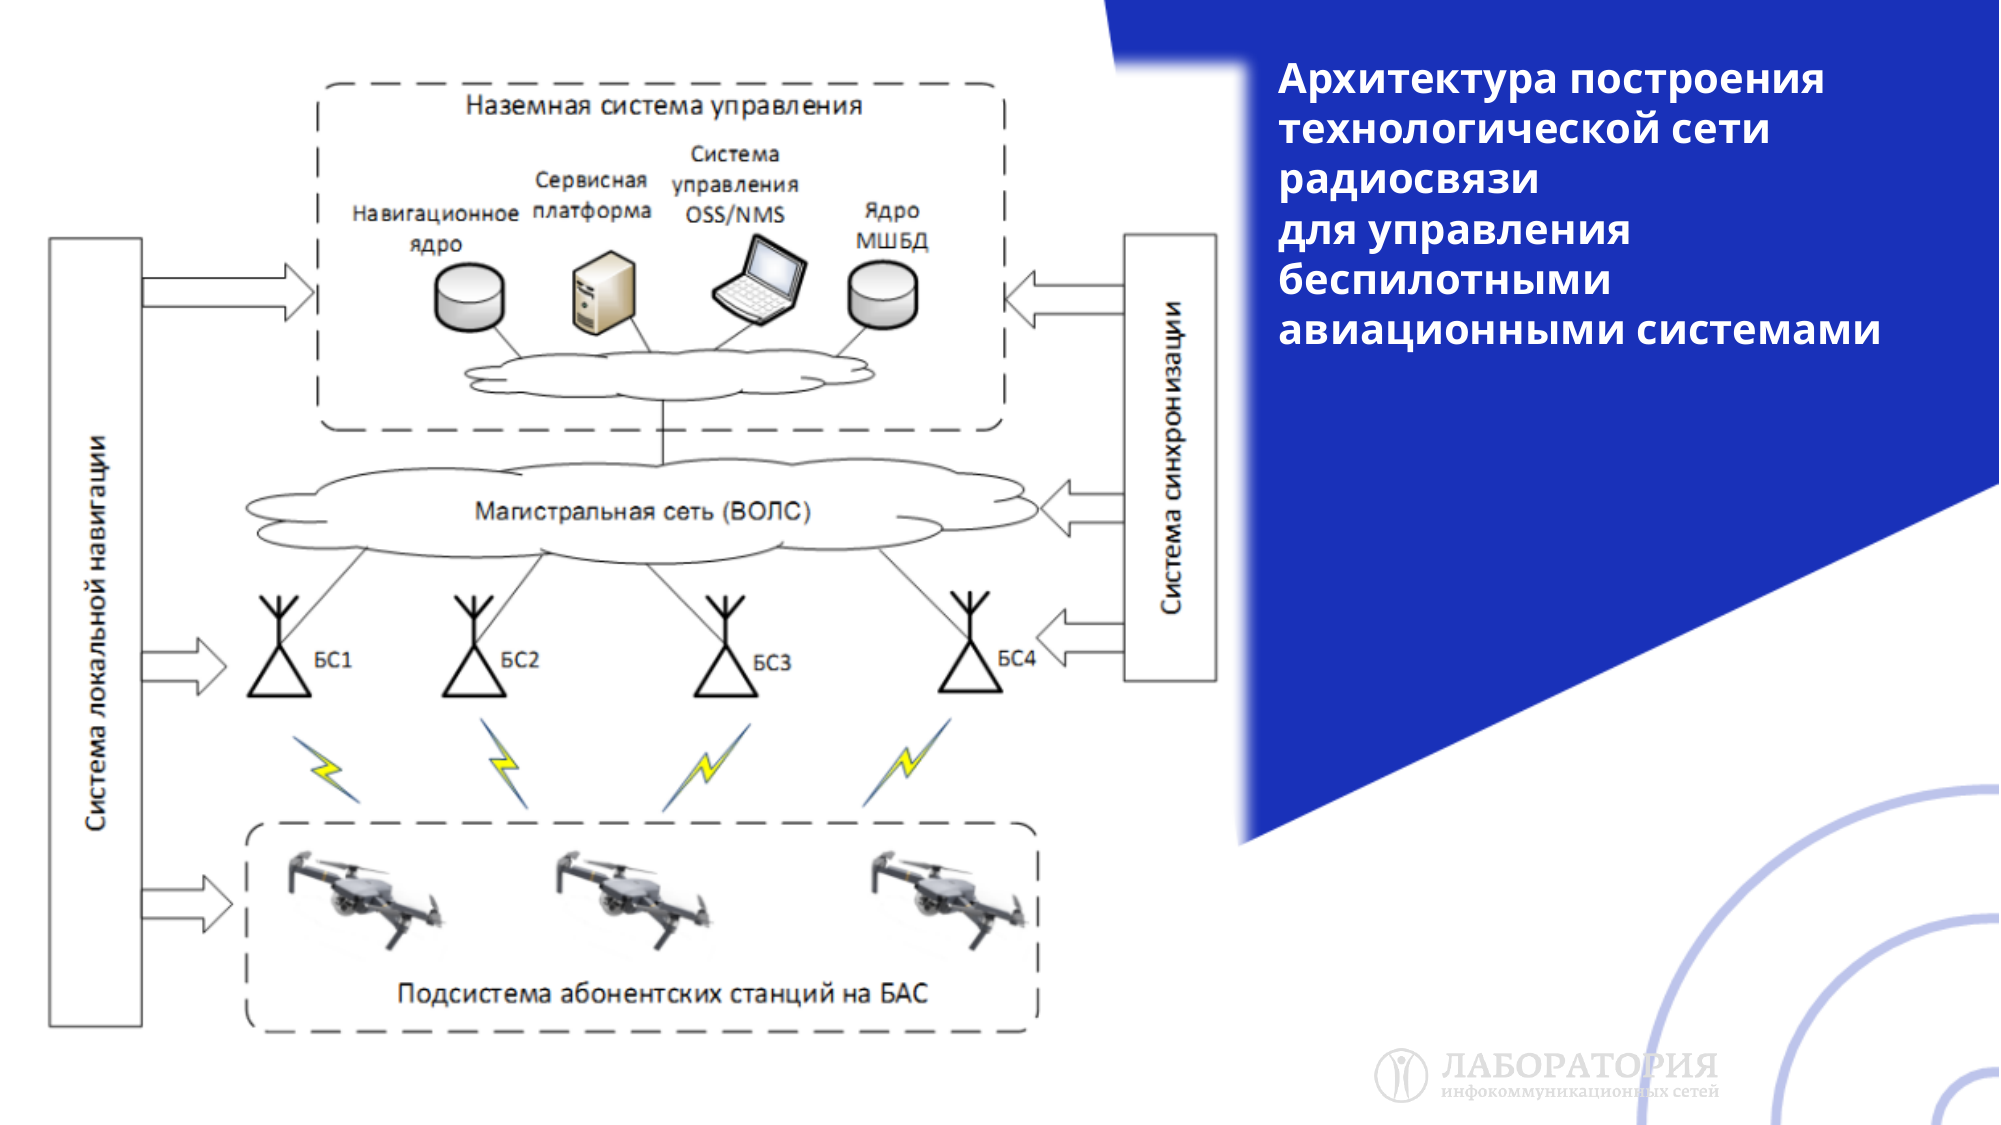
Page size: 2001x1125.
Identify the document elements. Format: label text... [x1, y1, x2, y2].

text_box Архитектура построения технологической сети радиосвязи для управления беспилотными авиационными системами [1264, 44, 1952, 360]
picture [0, 0, 1999, 1125]
